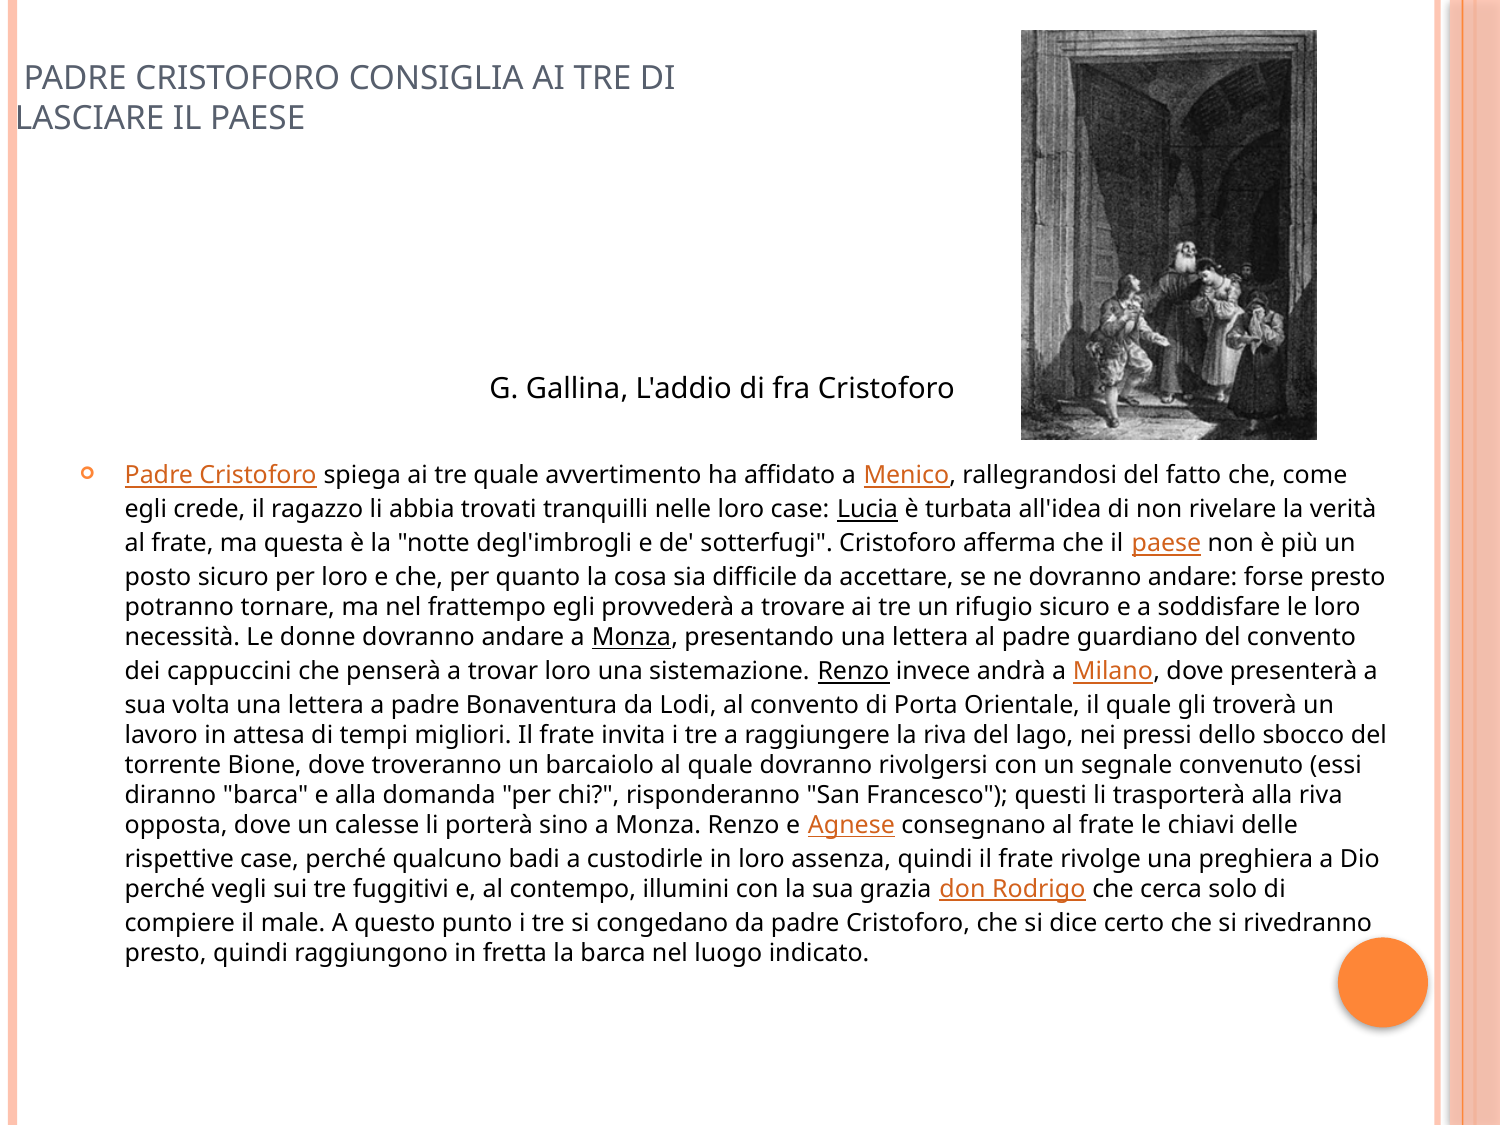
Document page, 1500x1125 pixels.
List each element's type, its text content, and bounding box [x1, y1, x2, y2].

list Padre Cristoforo spiega ai tre quale avvertimento ha affidato a Menico, rallegrandosi del fatto che, come egli crede, il ragazzo li abbia trovati tranquilli nelle loro case: Lucia è turbata all'idea di non rivelare la verità al frate, ma questa è la "notte degl'imbrogli e de' sotterfugi". Cristoforo afferma che il paese non è più un posto sicuro per loro e che, per quanto la cosa sia difficile da accettare, se ne dovranno andare: forse presto potranno tornare, ma nel frattempo egli provvederà a trovare ai tre un rifugio sicuro e a soddisfare le loro necessità. Le donne dovranno andare a Monza, presentando una lettera al padre guardiano del convento dei cappuccini che penserà a trovar loro una sistemazione. Renzo invece andrà a Milano, dove presenterà a sua volta una lettera a padre Bonaventura da Lodi, al convento di Porta Orientale, il quale gli troverà un lavoro in attesa di tempi migliori. Il frate invita i tre a raggiungere la riva del lago, nei pressi dello sbocco del torrente Bione, dove troveranno un barcaiolo al quale dovranno rivolgersi con un segnale convenuto (essi diranno "barca" e alla domanda "per chi?", risponderanno "San Francesco"); questi li trasporterà alla riva opposta, dove un calesse li porterà sino a Monza. Renzo e Agnese consegnano al frate le chiavi delle rispettive case, perché qualcuno badi a custodirle in loro assenza, quindi il frate rivolge una preghiera a Dio perché vegli sui tre fuggitivi e, al contempo, illumini con la sua grazia don Rodrigo che cerca solo di compiere il male. A questo punto i tre si congedano da padre Cristoforo, che si dice certo che si rivedranno presto, quindi raggiungono in fretta la barca nel luogo indicato. [64, 408, 1412, 1094]
picture [1021, 30, 1318, 441]
title Padre Cristoforo consiglia ai tre di lasciare il paese [0, 66, 774, 244]
text_box G. Gallina, L'addio di fra Cristoforo [474, 361, 971, 412]
